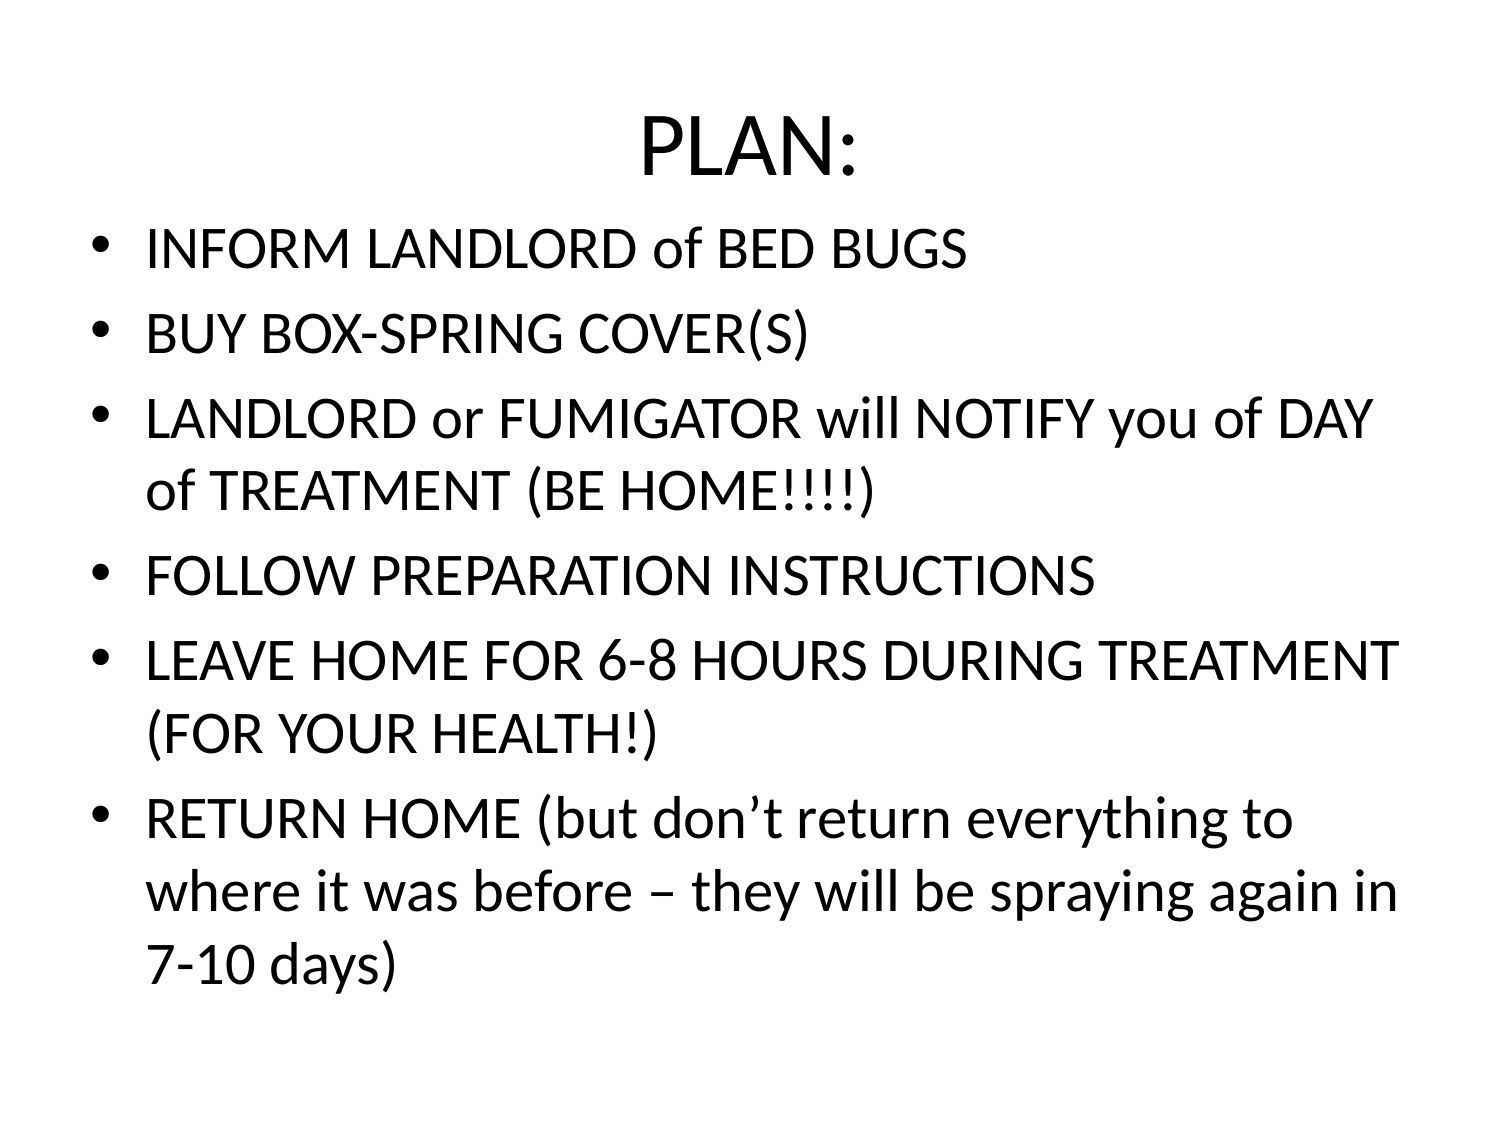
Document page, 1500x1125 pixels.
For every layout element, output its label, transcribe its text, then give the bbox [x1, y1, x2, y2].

title PLAN: [75, 45, 1425, 200]
list INFORM LANDLORD of BED BUGS BUY BOX-SPRING COVER(S) LANDLORD or FUMIGATOR will NOTIFY you of DAY of TREATMENT (BE HOME!!!!) FOLLOW PREPARATION INSTRUCTIONS LEAVE HOME FOR 6-8 HOURS DURING TREATMENT (FOR YOUR HEALTH!) RETURN HOME (but don’t return everything to where it was before – they will be spraying again in 7-10 days) [75, 200, 1425, 1005]
